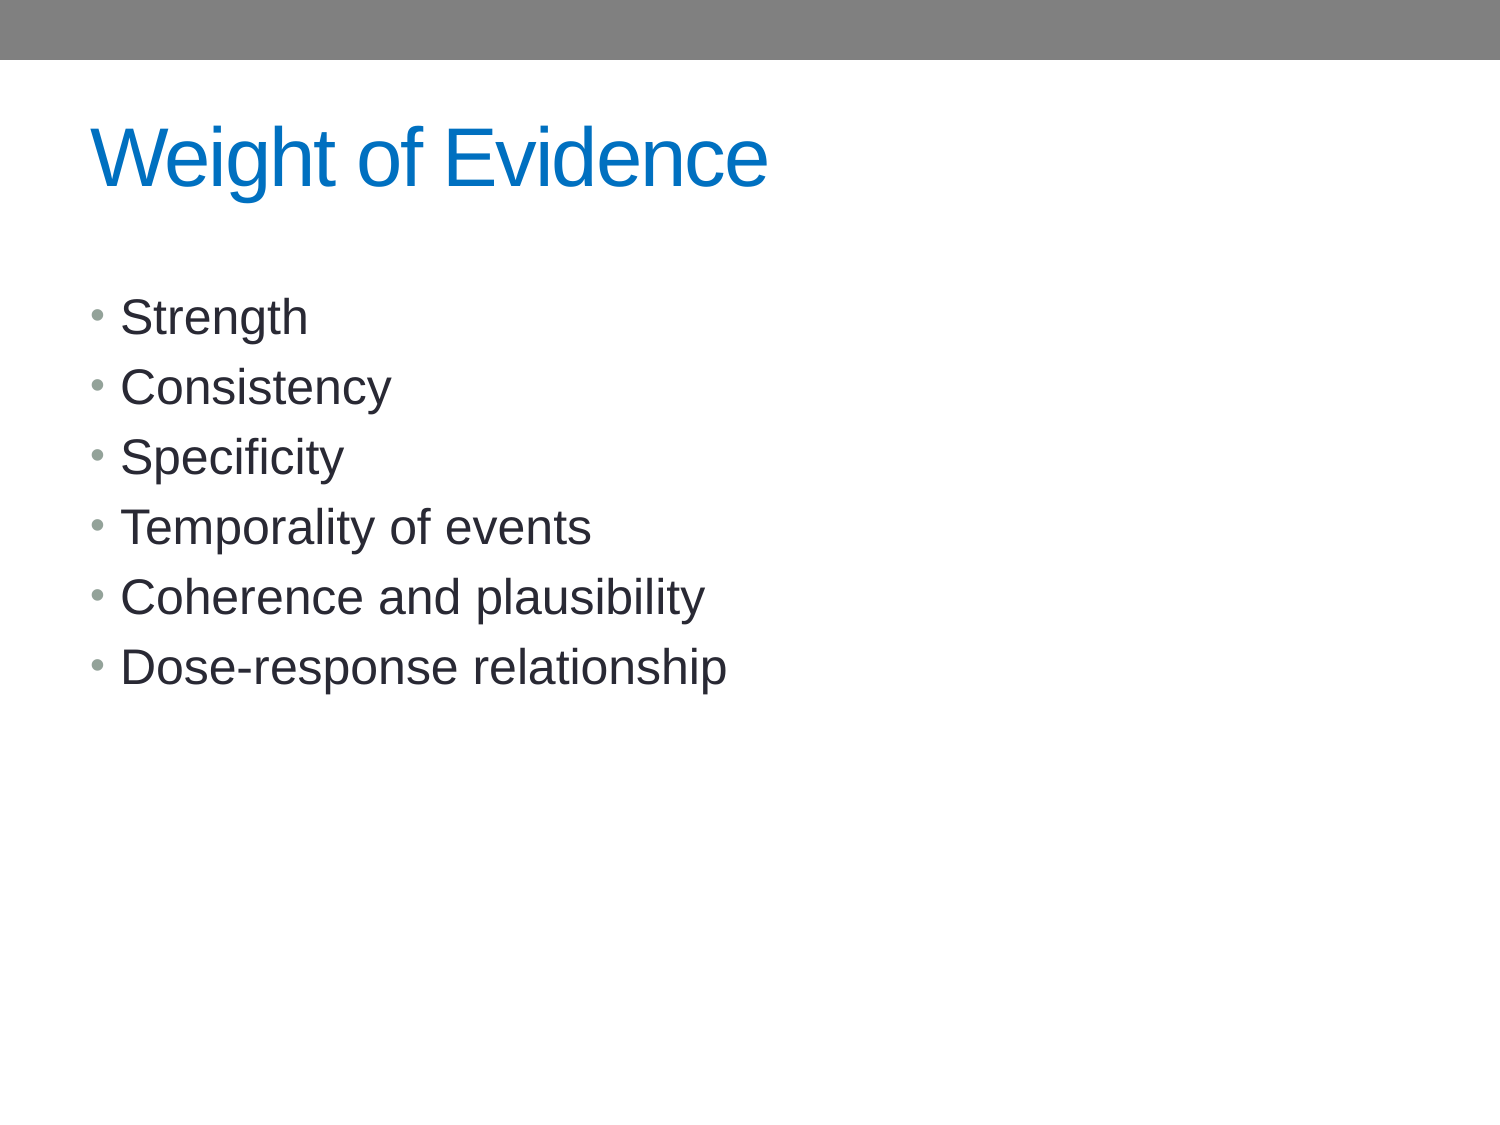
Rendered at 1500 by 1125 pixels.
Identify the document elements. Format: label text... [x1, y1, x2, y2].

title Weight of Evidence [75, 87, 1425, 220]
list Strength Consistency Specificity Temporality of events Coherence and plausibility Dose-response relationship [75, 277, 1231, 992]
